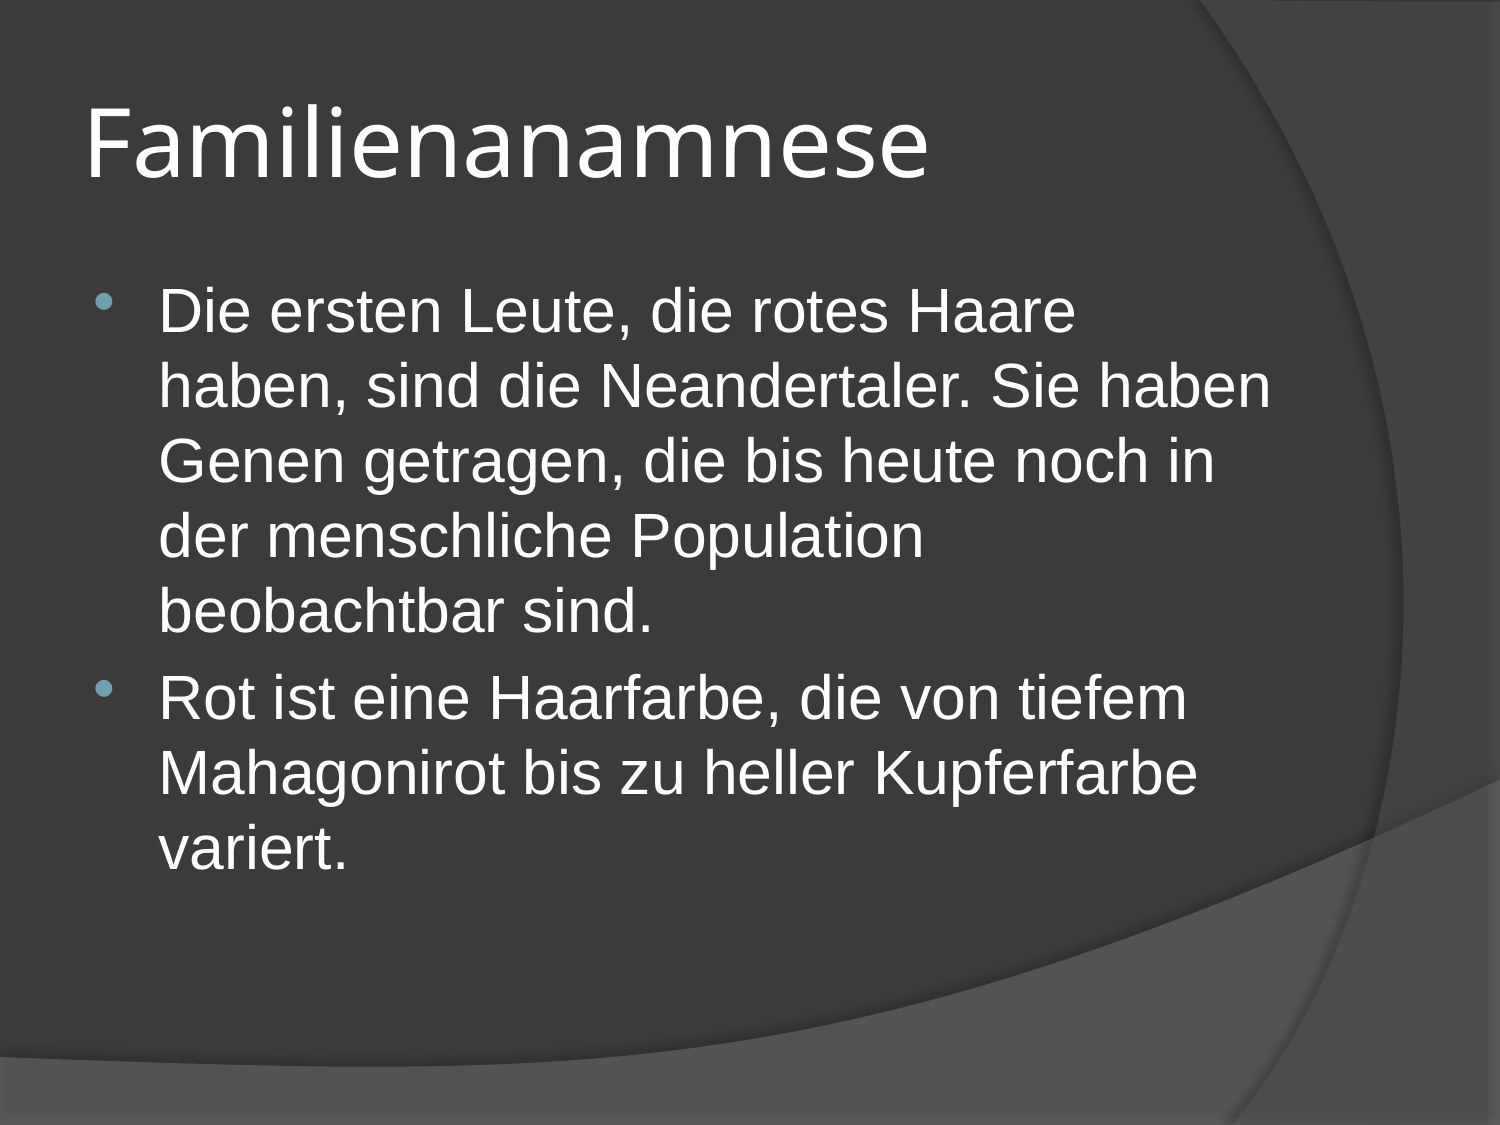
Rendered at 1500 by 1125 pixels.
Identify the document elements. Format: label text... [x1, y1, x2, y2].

list Die ersten Leute, die rotes Haare haben, sind die Neandertaler. Sie haben Genen getragen, die bis heute noch in der menschliche Population beobachtbar sind. Rot ist eine Haarfarbe, die von tiefem Mahagonirot bis zu heller Kupferfarbe variert. [75, 262, 1300, 1005]
title Familienanamnese [75, 45, 1300, 233]
